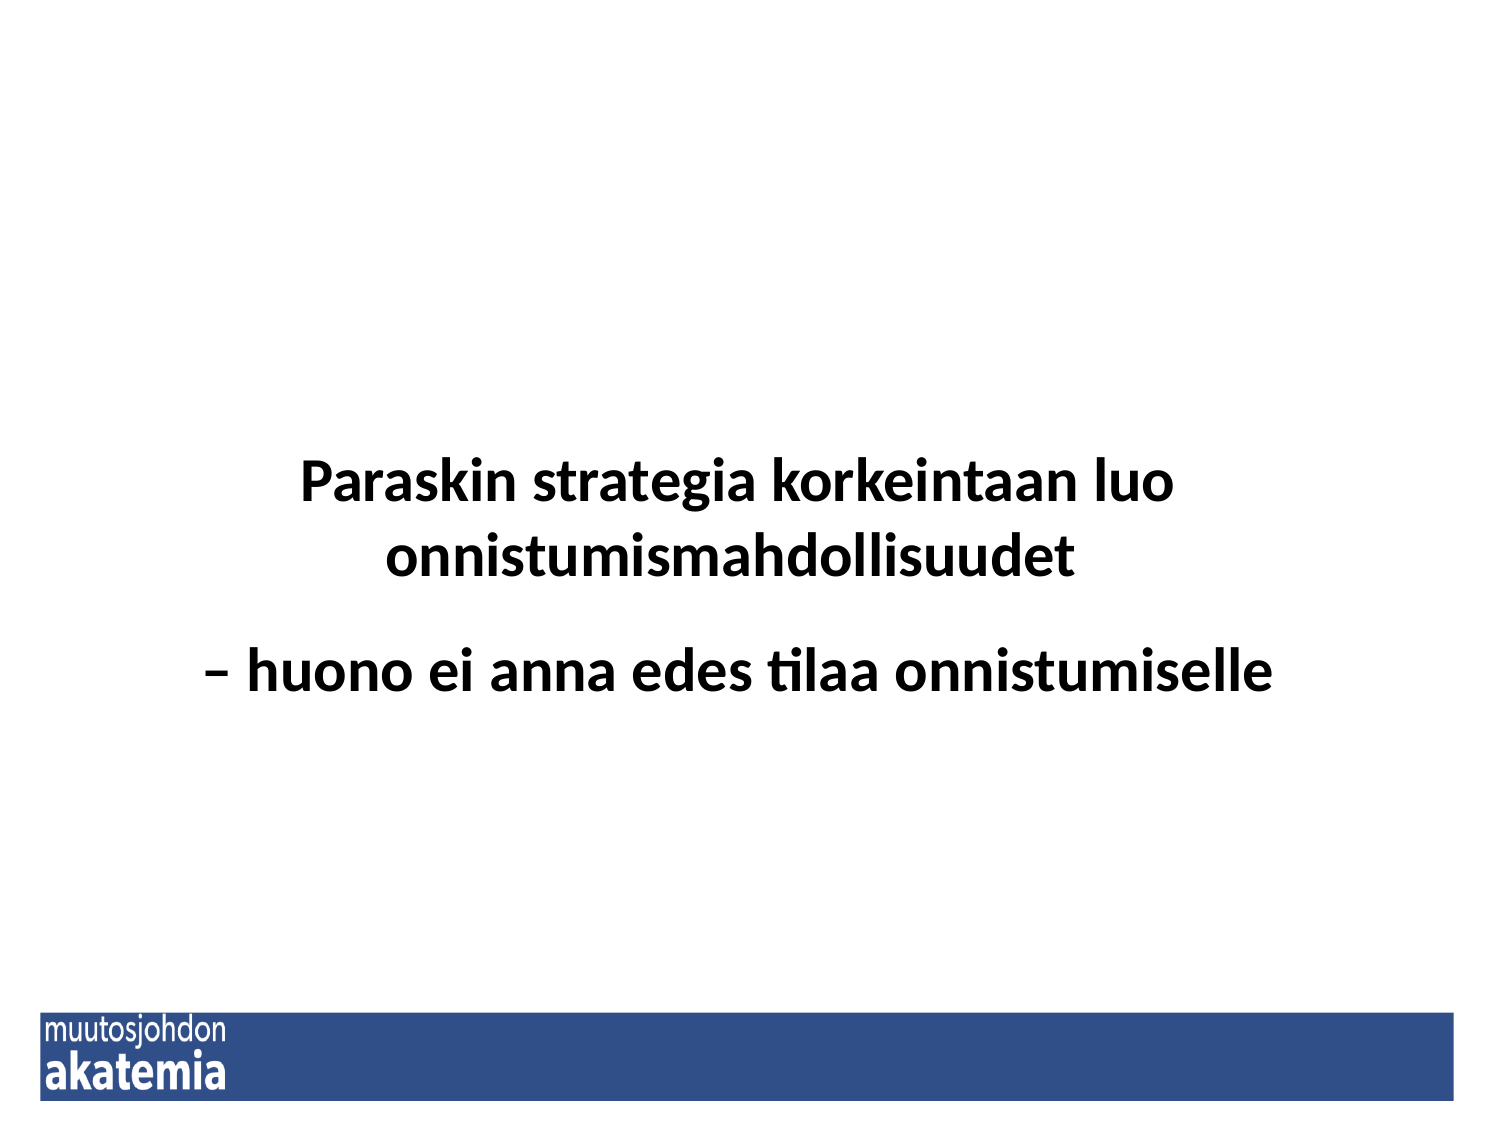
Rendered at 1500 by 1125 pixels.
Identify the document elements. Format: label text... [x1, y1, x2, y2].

list Paraskin strategia korkeintaan luo onnistumismahdollisuudet – huono ei anna edes tilaa onnistumiselle [40, 243, 1437, 985]
text_box [38, 1010, 1456, 1103]
picture [44, 1009, 226, 1094]
